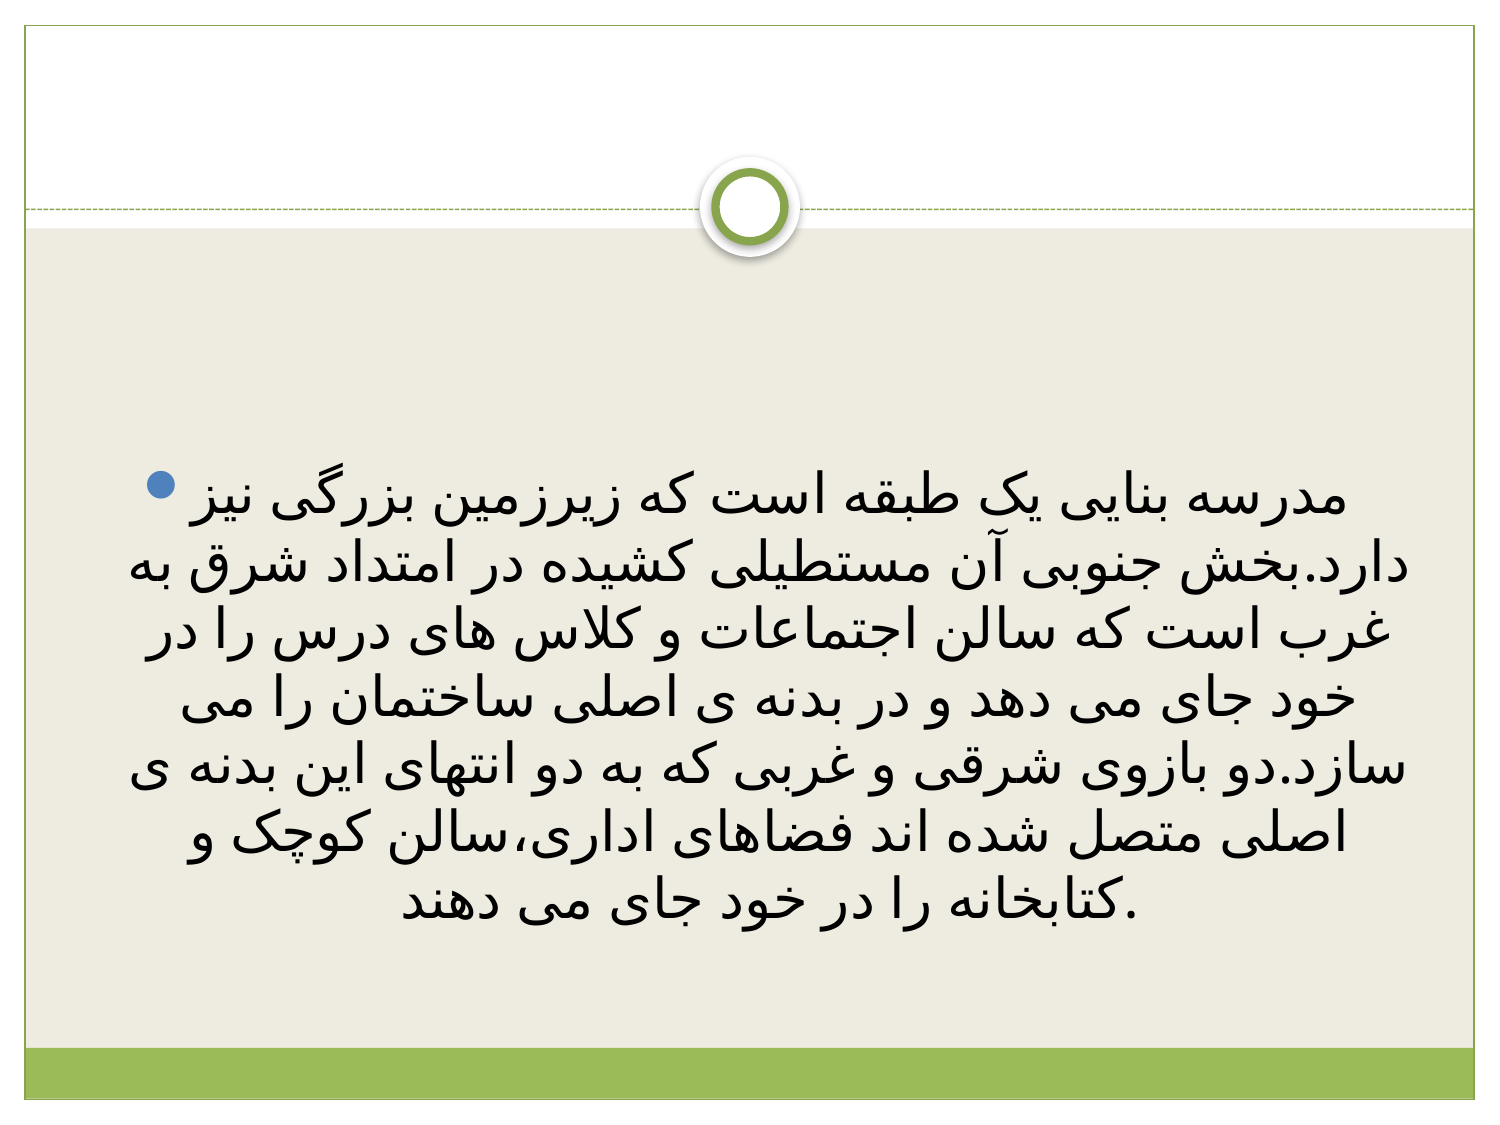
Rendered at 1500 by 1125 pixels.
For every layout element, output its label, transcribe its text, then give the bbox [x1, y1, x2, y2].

list مدرسه بنایی یک طبقه است که زیرزمین بزرگی نیز دارد.بخش جنوبی آن مستطیلی کشیده در امتداد شرق به غرب است که سالن اجتماعات و کلاس های درس را در خود جای می دهد و در بدنه ی اصلی ساختمان را می سازد.دو بازوی شرقی و غربی که به دو انتهای این بدنه ی اصلی متصل شده اند فضاهای اداری،سالن کوچک و کتابخانه را در خود جای می دهند. [49, 450, 1445, 1001]
